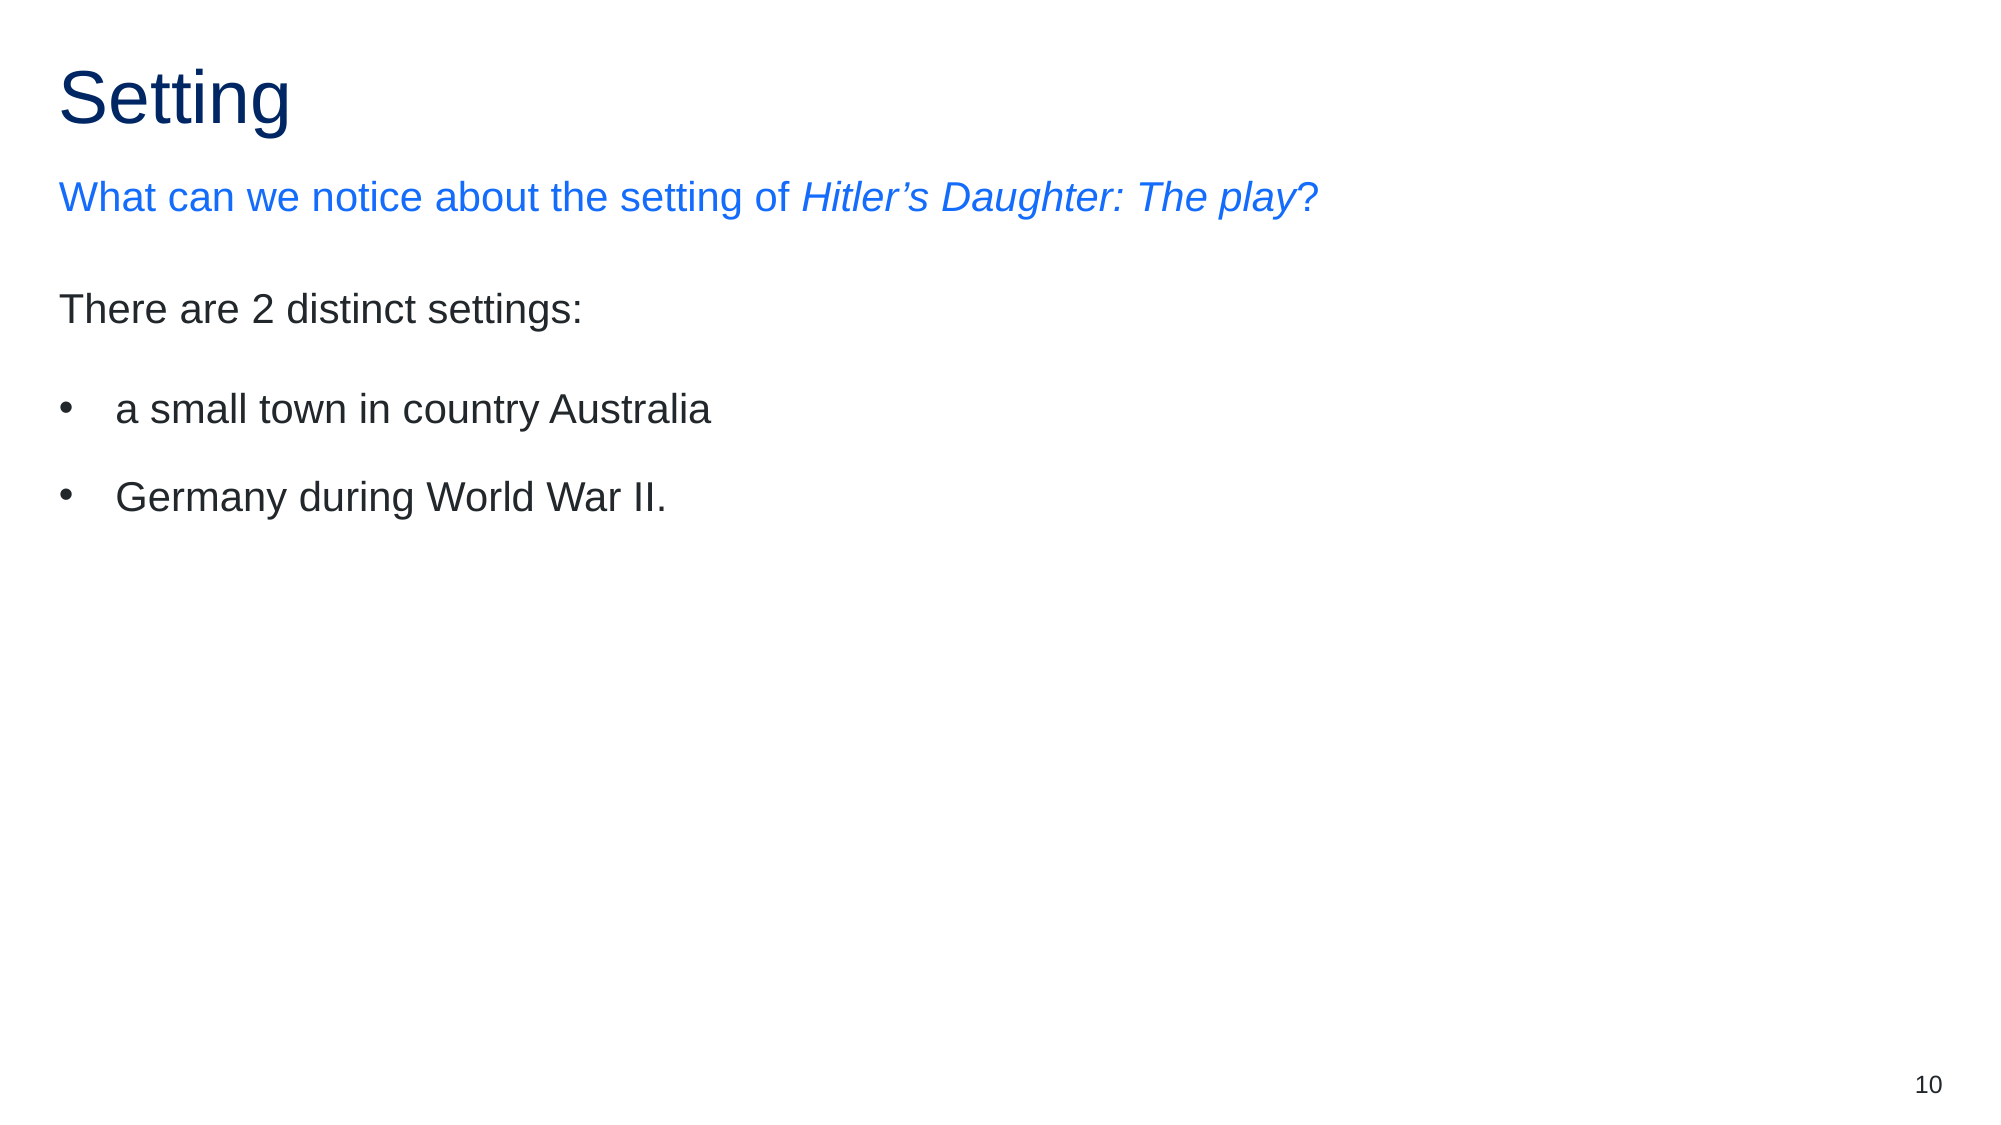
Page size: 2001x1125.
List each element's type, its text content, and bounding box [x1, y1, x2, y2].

list There are 2 distinct settings: a small town in country Australia Germany during World War II. [59, 257, 1943, 1046]
title Setting (1) [59, 59, 1943, 149]
list What can we notice about the setting of Hitler’s Daughter: The play? [59, 161, 1943, 220]
slide_number 10 [1824, 1068, 1943, 1099]
